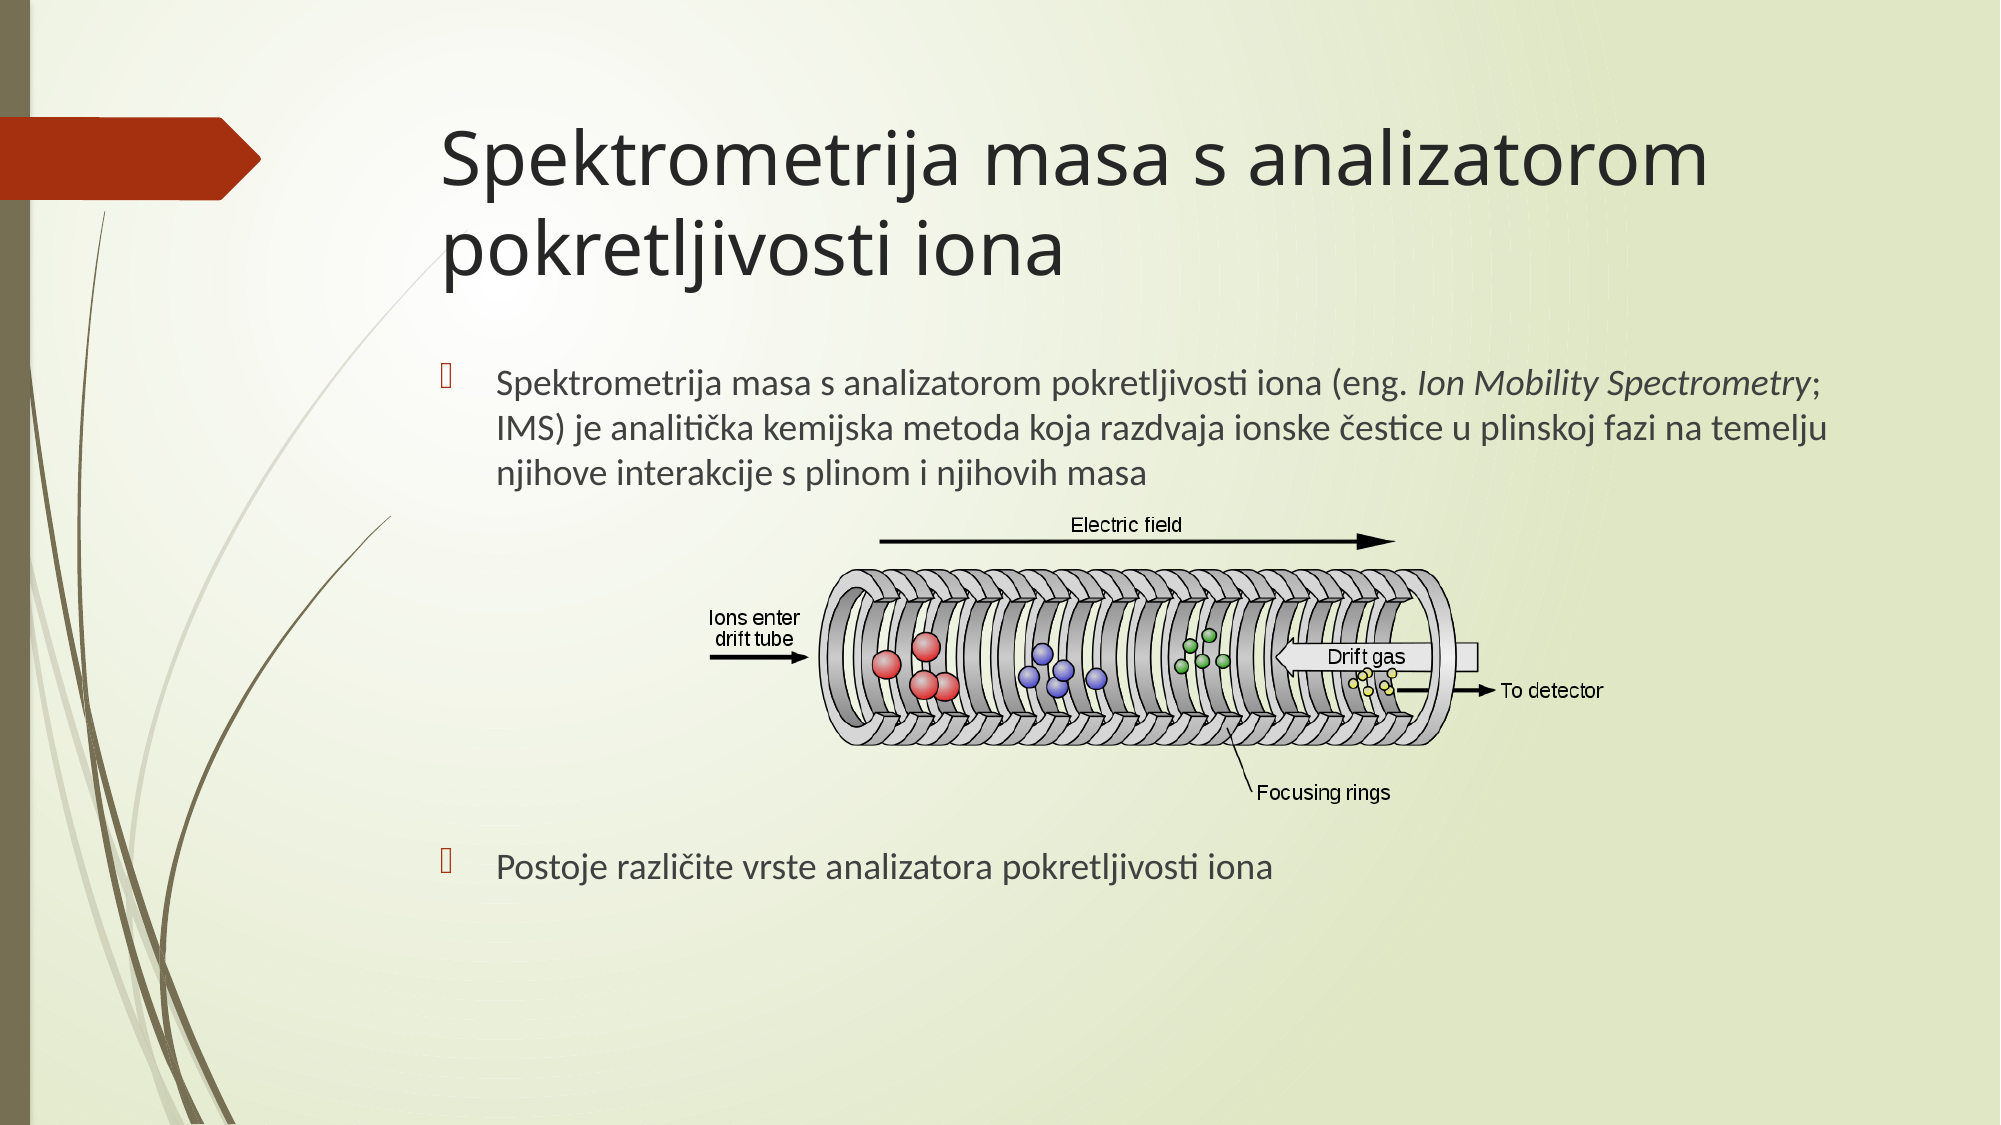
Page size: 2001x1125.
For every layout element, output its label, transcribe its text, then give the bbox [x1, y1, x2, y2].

list Spektrometrija masa s analizatorom pokretljivosti iona (eng. Ion Mobility Spectrometry; IMS) je analitička kemijska metoda koja razdvaja ionske čestice u plinskoj fazi na temelju njihove interakcije s plinom i njihovih masa Postoje različite vrste analizatora pokretljivosti iona [424, 350, 1888, 970]
picture [686, 495, 1626, 825]
title Spektrometrija masa s analizatorom pokretljivosti iona [425, 102, 1888, 313]
